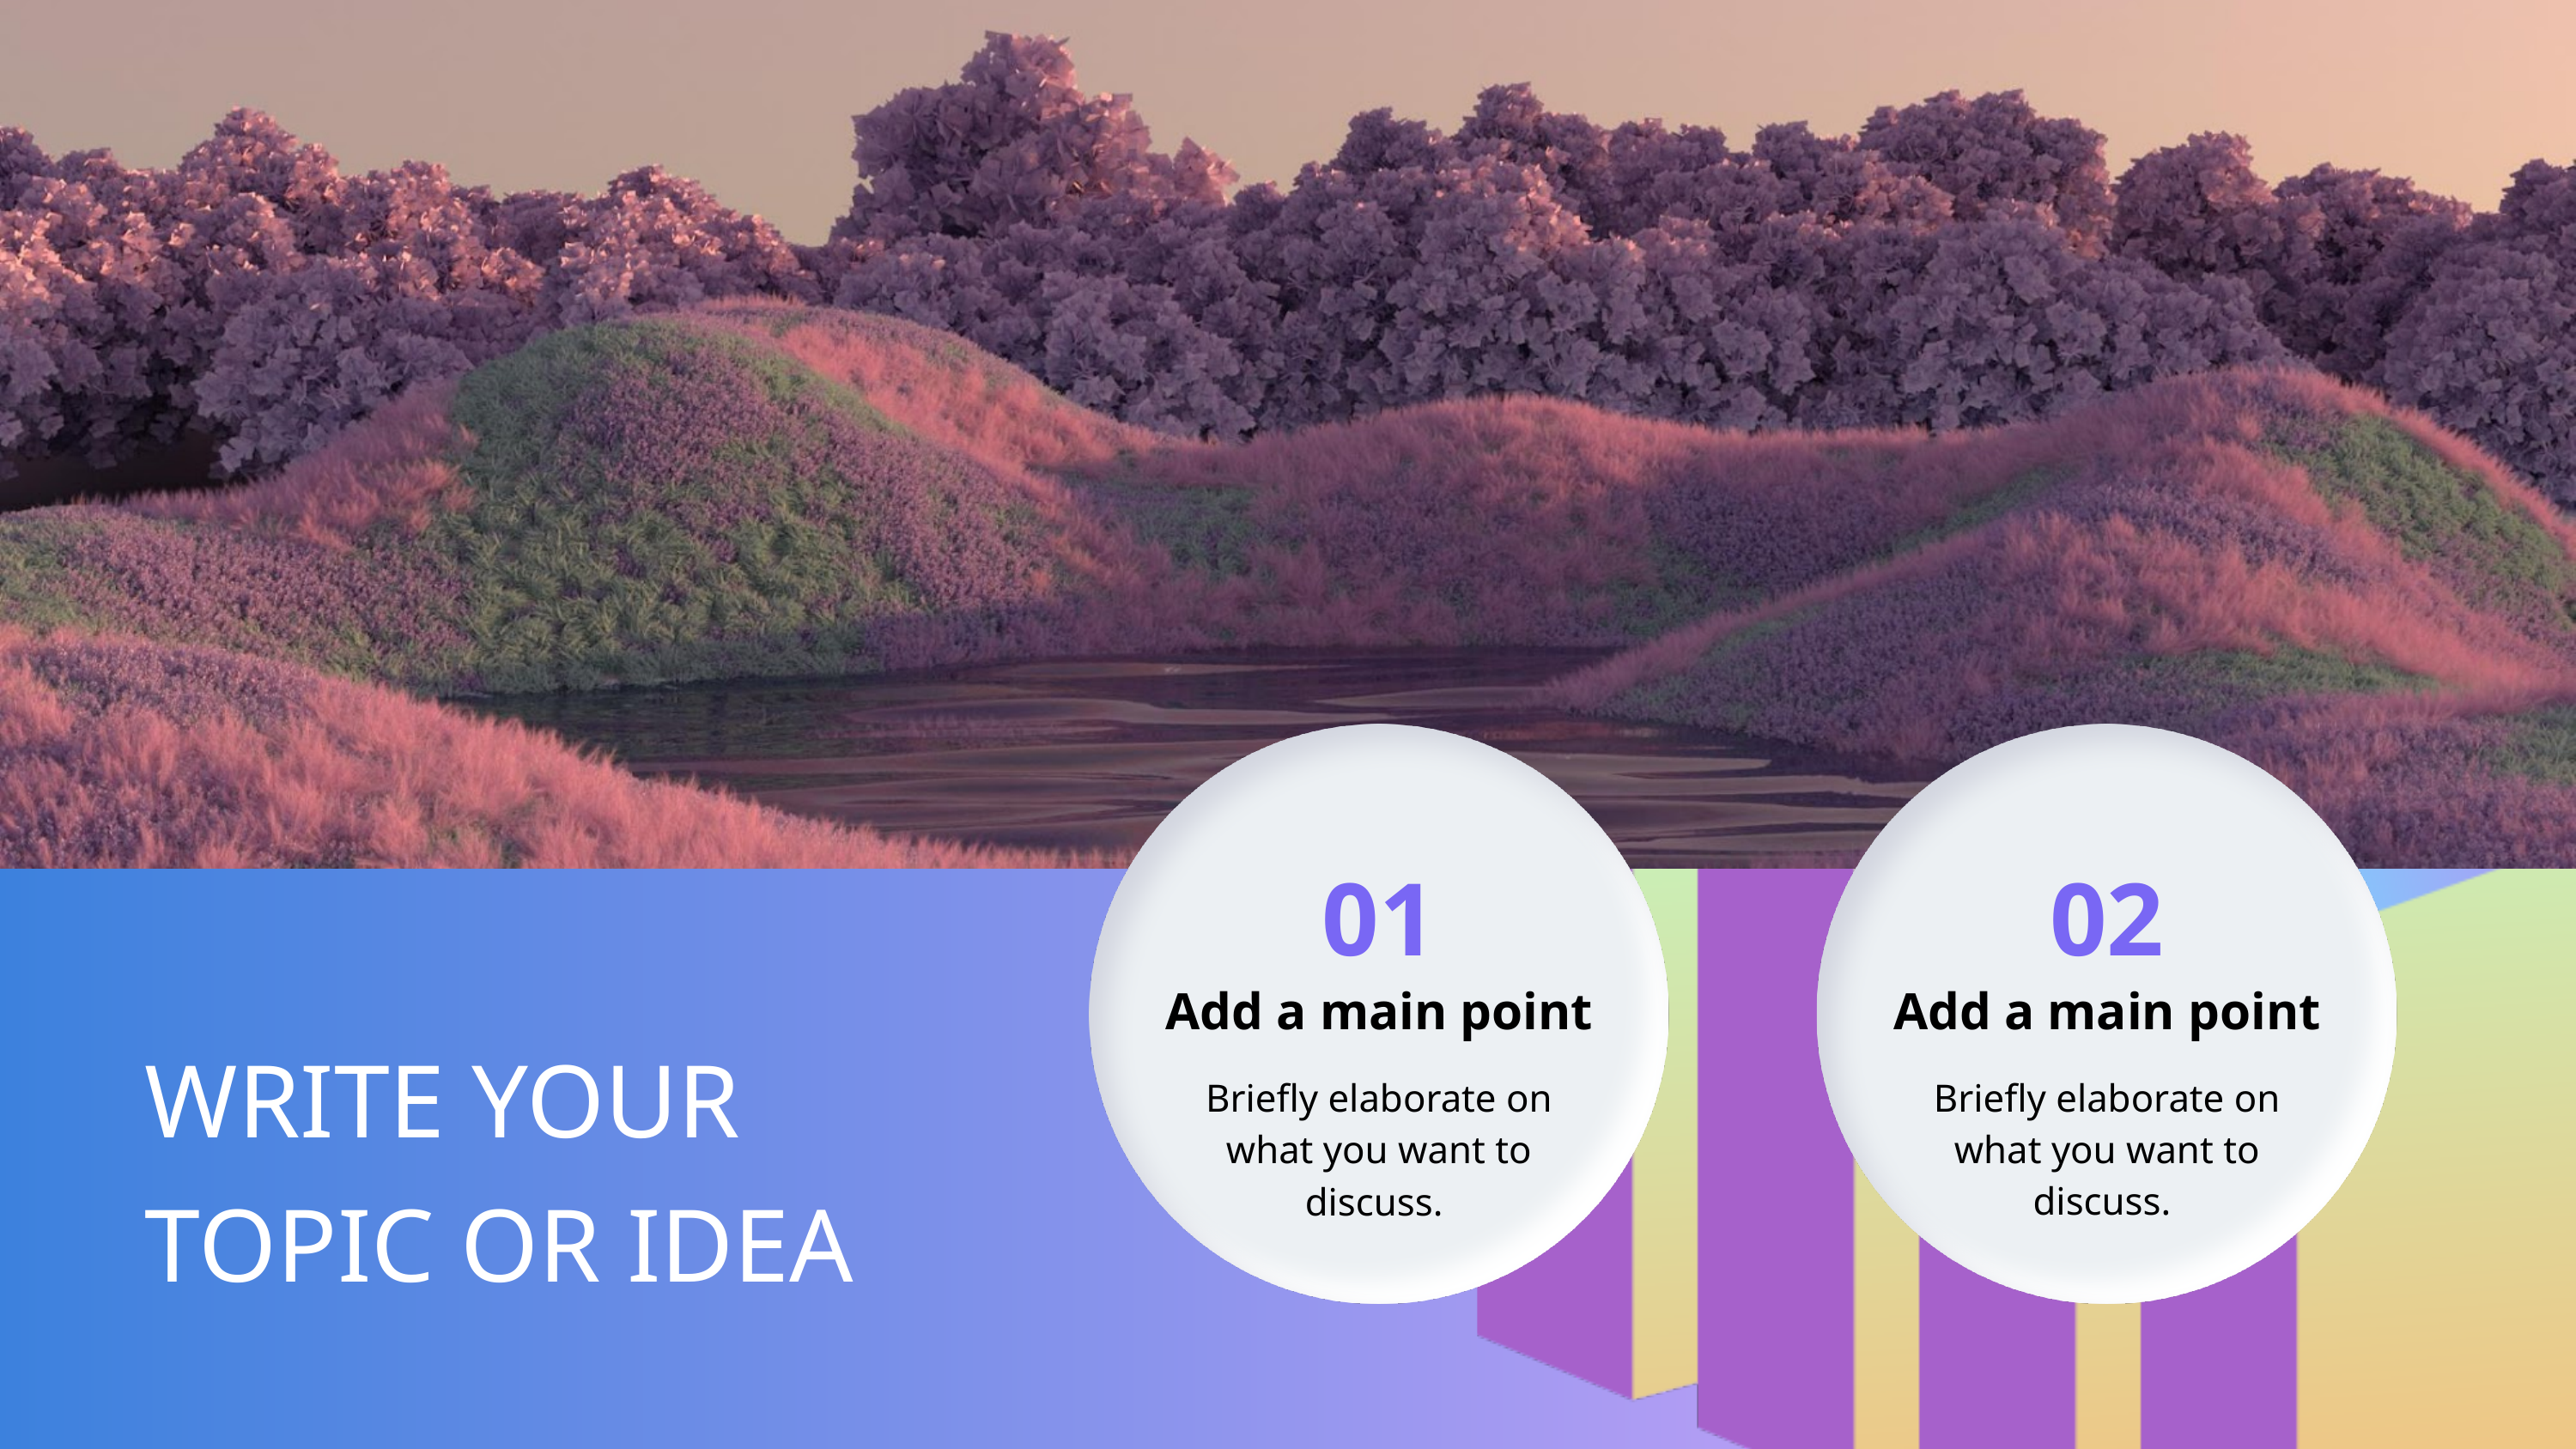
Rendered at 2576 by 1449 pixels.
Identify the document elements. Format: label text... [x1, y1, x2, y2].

text_box Add a main point [1144, 979, 1614, 1040]
text_box 01 [1280, 878, 1478, 977]
text_box [1816, 878, 2397, 1304]
text_box 02 [2008, 878, 2205, 976]
text_box [1477, 878, 2576, 1449]
text_box WRITE YOUR TOPIC OR IDEA [144, 1014, 997, 1303]
picture [0, 0, 2576, 869]
text_box Briefly elaborate on what you want to discuss. [1930, 1067, 2284, 1223]
text_box Briefly elaborate on what you want to discuss. [1202, 1067, 1556, 1223]
text_box Add a main point [1871, 979, 2342, 1040]
text_box [1089, 878, 1669, 1304]
